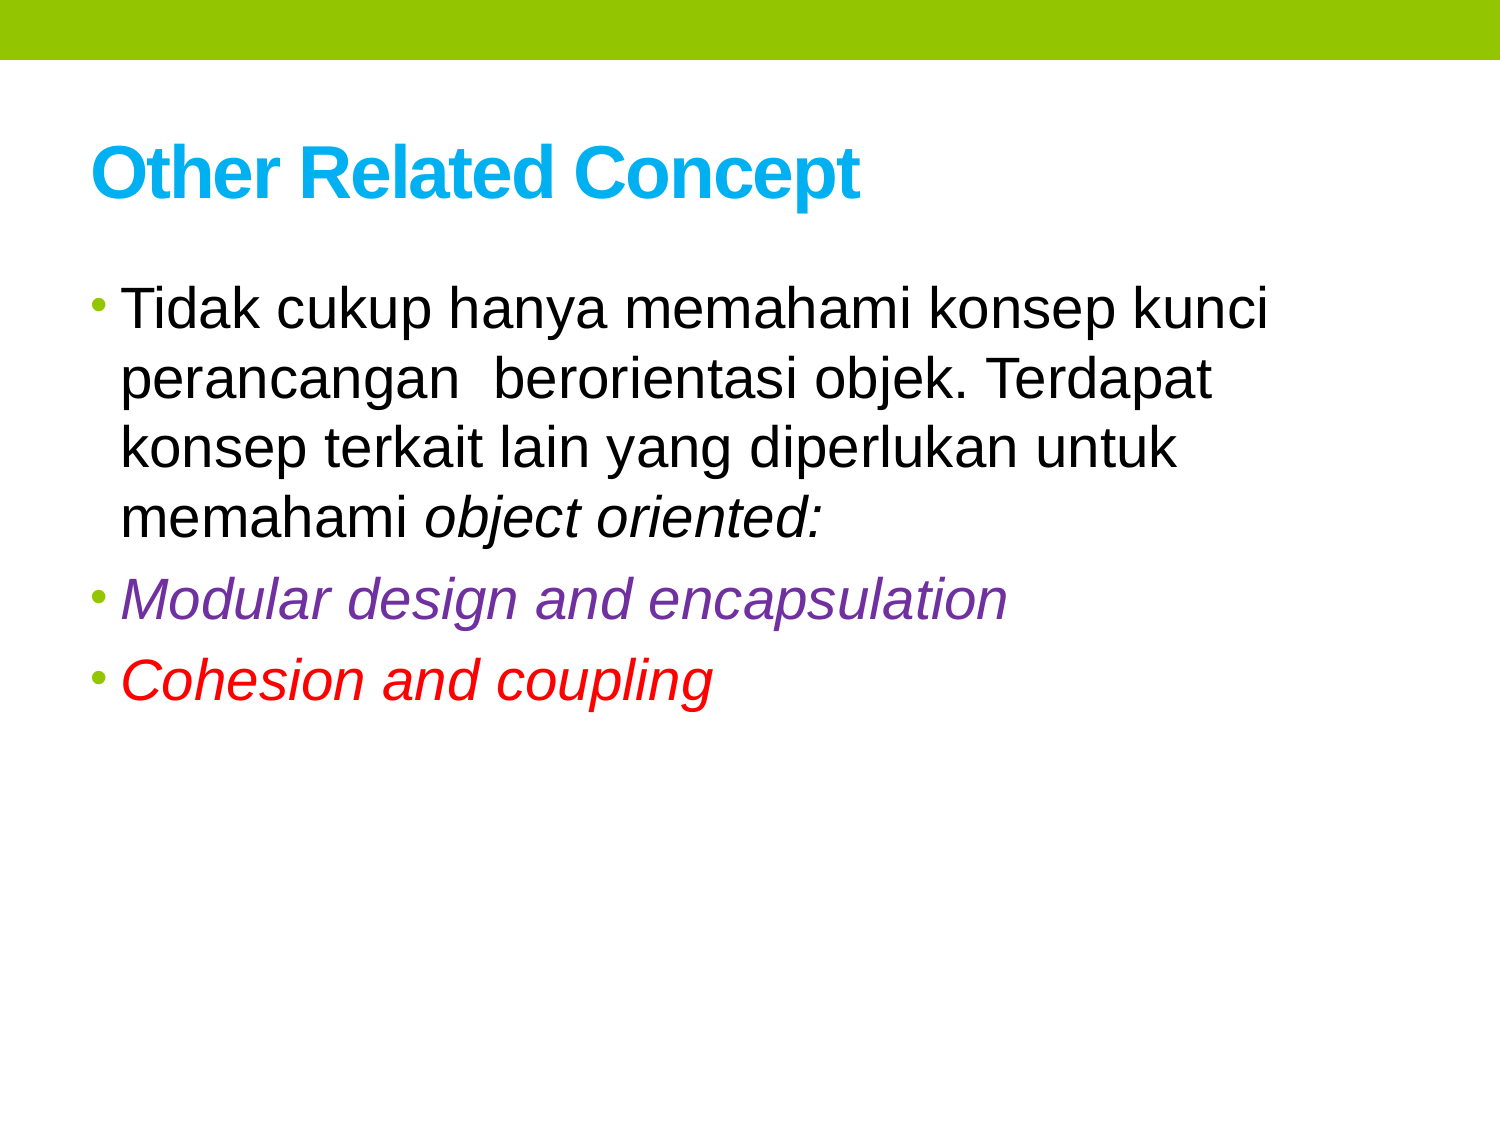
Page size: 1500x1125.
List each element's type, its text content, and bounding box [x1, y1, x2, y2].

list Tidak cukup hanya memahami konsep kunci perancangan berorientasi objek. Terdapat konsep terkait lain yang diperlukan untuk memahami object oriented: Modular design and encapsulation Cohesion and coupling [75, 262, 1425, 1063]
title Other Related Concept [75, 87, 1425, 250]
